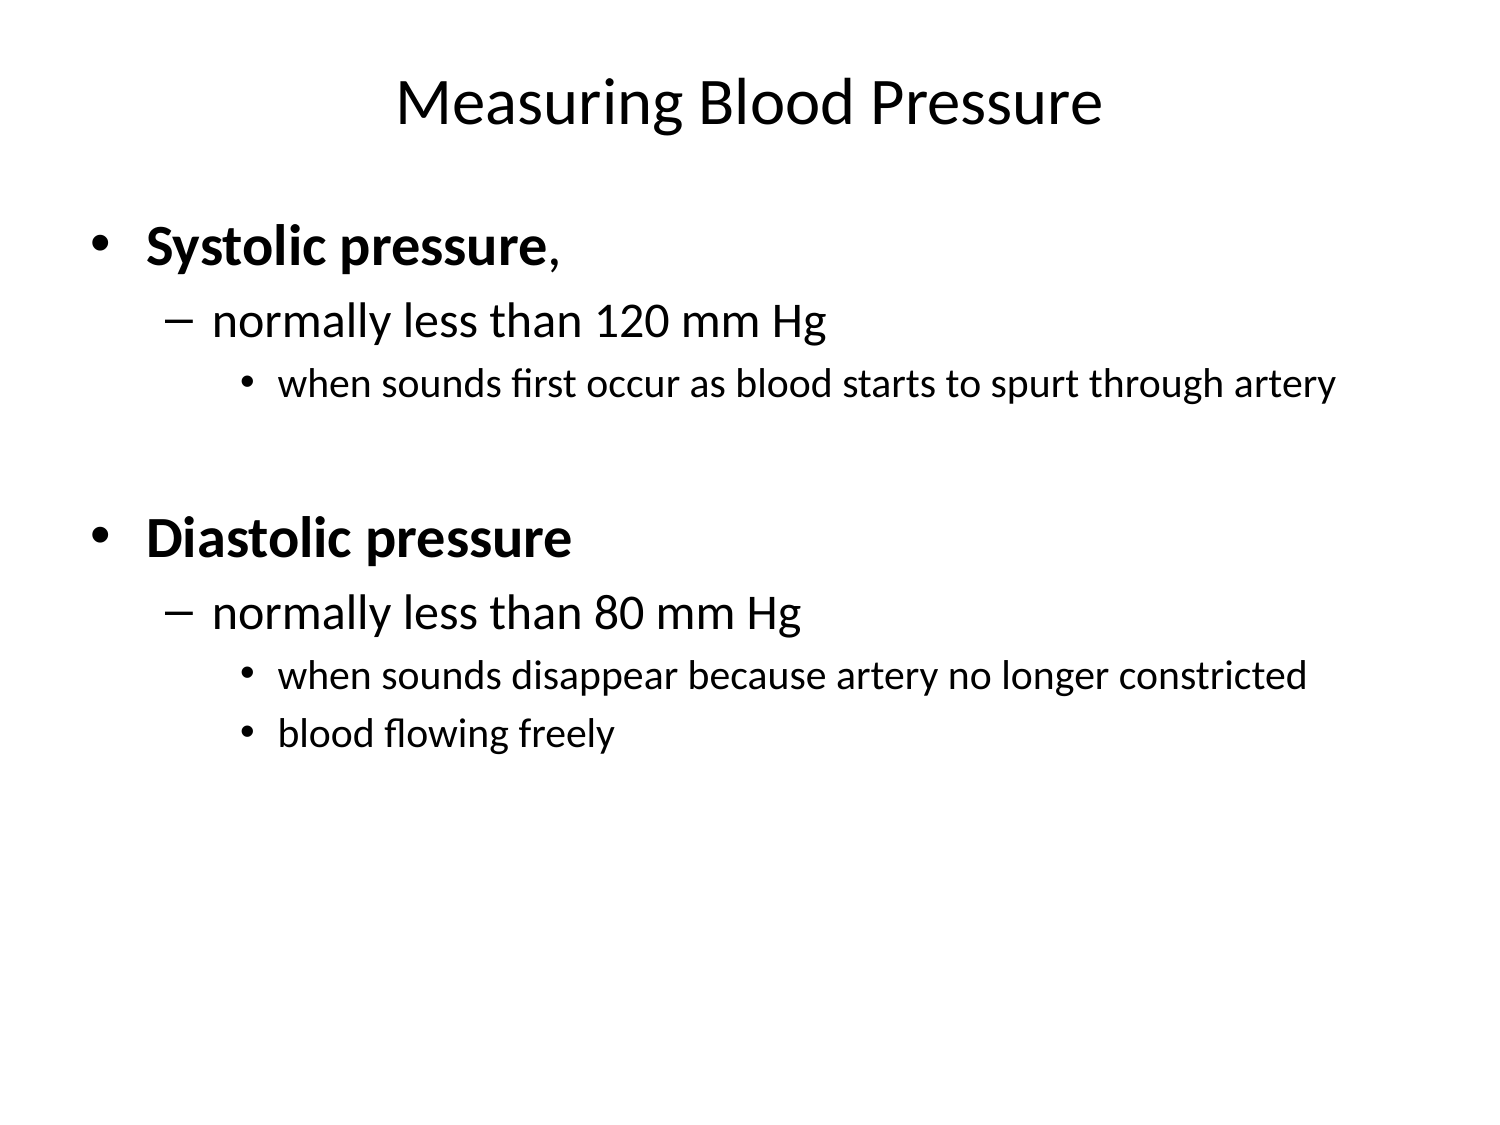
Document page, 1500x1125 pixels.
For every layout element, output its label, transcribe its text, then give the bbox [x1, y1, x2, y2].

title Measuring Blood Pressure [75, 45, 1425, 150]
list Systolic pressure, normally less than 120 mm Hg when sounds first occur as blood starts to spurt through artery Diastolic pressure normally less than 80 mm Hg when sounds disappear because artery no longer constricted blood flowing freely [75, 200, 1438, 1038]
